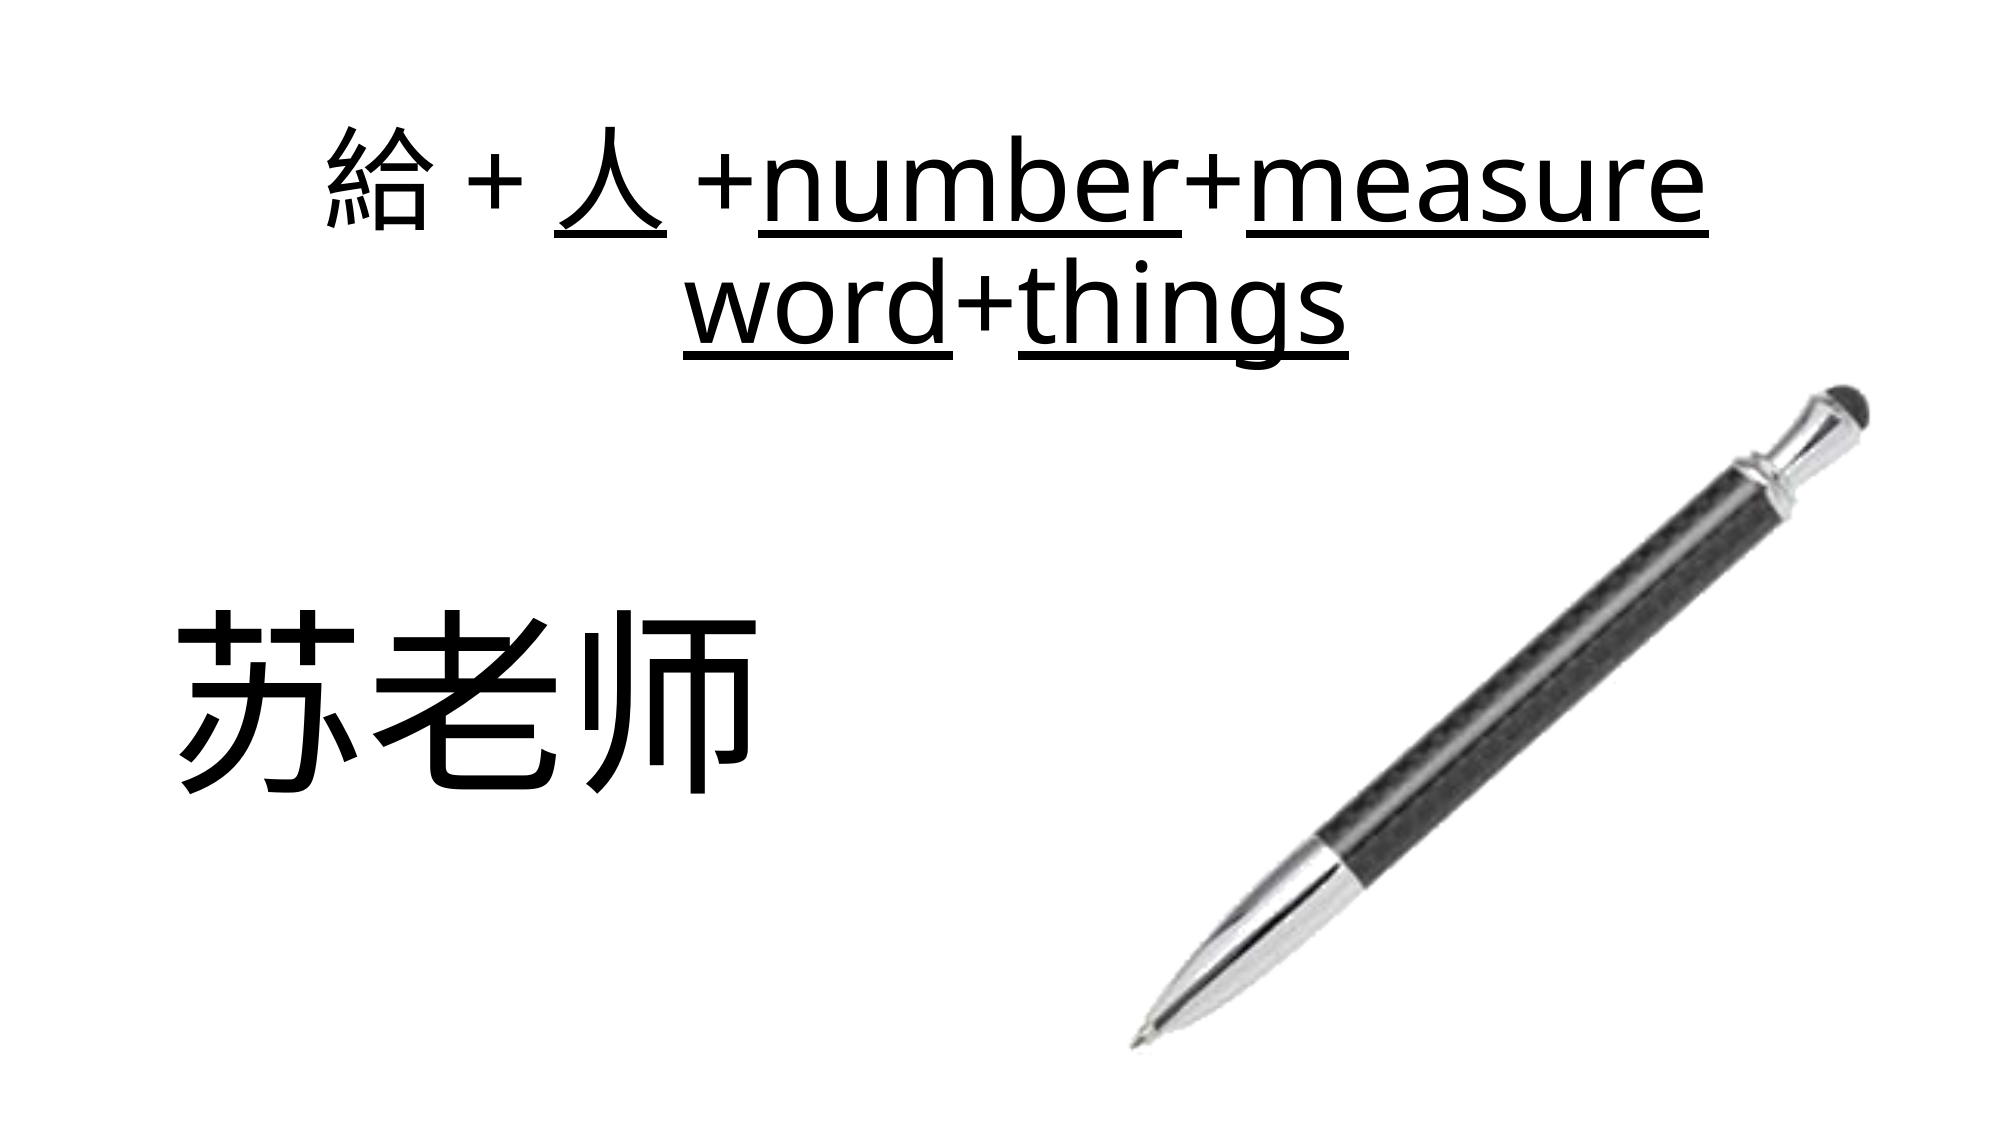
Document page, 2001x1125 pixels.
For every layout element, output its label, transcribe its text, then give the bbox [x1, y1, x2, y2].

text_box 苏老师 [152, 571, 804, 827]
text_box 給+人+number+measure word+things [32, 48, 2000, 444]
picture [1094, 368, 1897, 1091]
